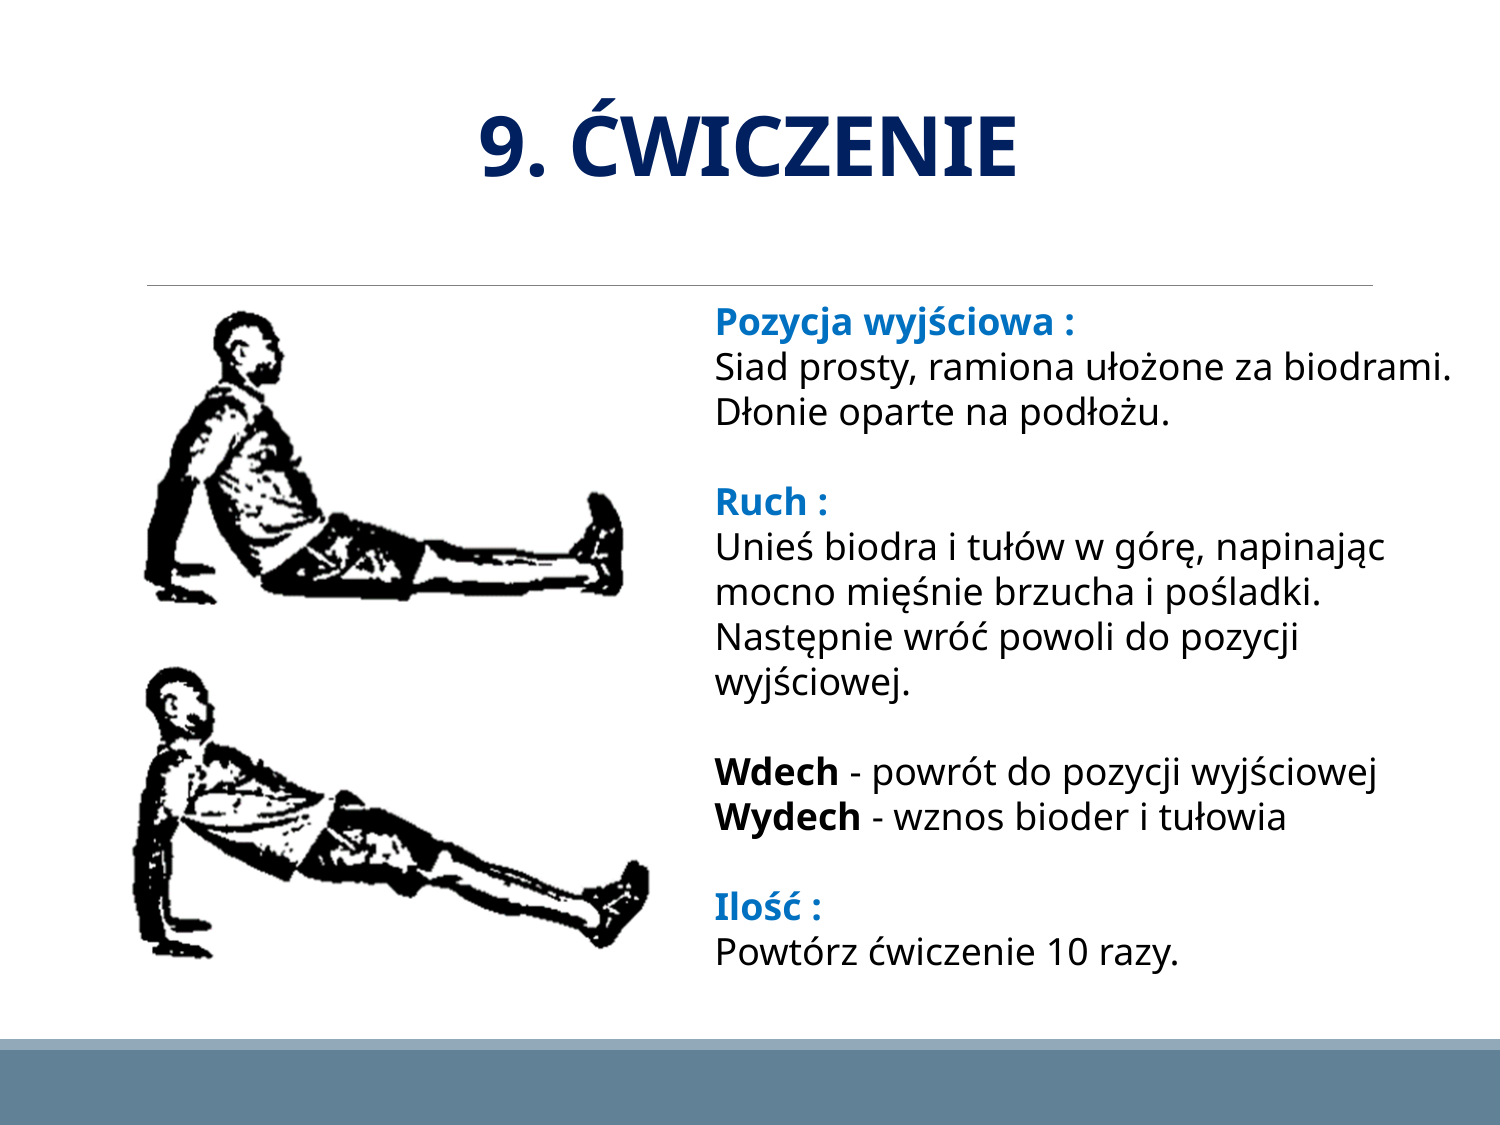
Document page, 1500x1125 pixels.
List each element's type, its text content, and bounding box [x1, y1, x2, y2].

picture [128, 662, 656, 965]
list [64, 290, 656, 1024]
list Pozycja wyjściowa : Siad prosty, ramiona ułożone za biodrami. Dłonie oparte na podłożu. Ruch : Unieś biodra i tułów w górę, napinając mocno mięśnie brzucha i pośladki. Następnie wróć powoli do pozycji wyjściowej. Wdech - powrót do pozycji wyjściowej Wydech - wznos bioder i tułowia Ilość : Powtórz ćwiczenie 10 razy. [702, 290, 1471, 1012]
picture [128, 296, 640, 629]
title 9. ĆWICZENIE [304, 82, 1196, 201]
